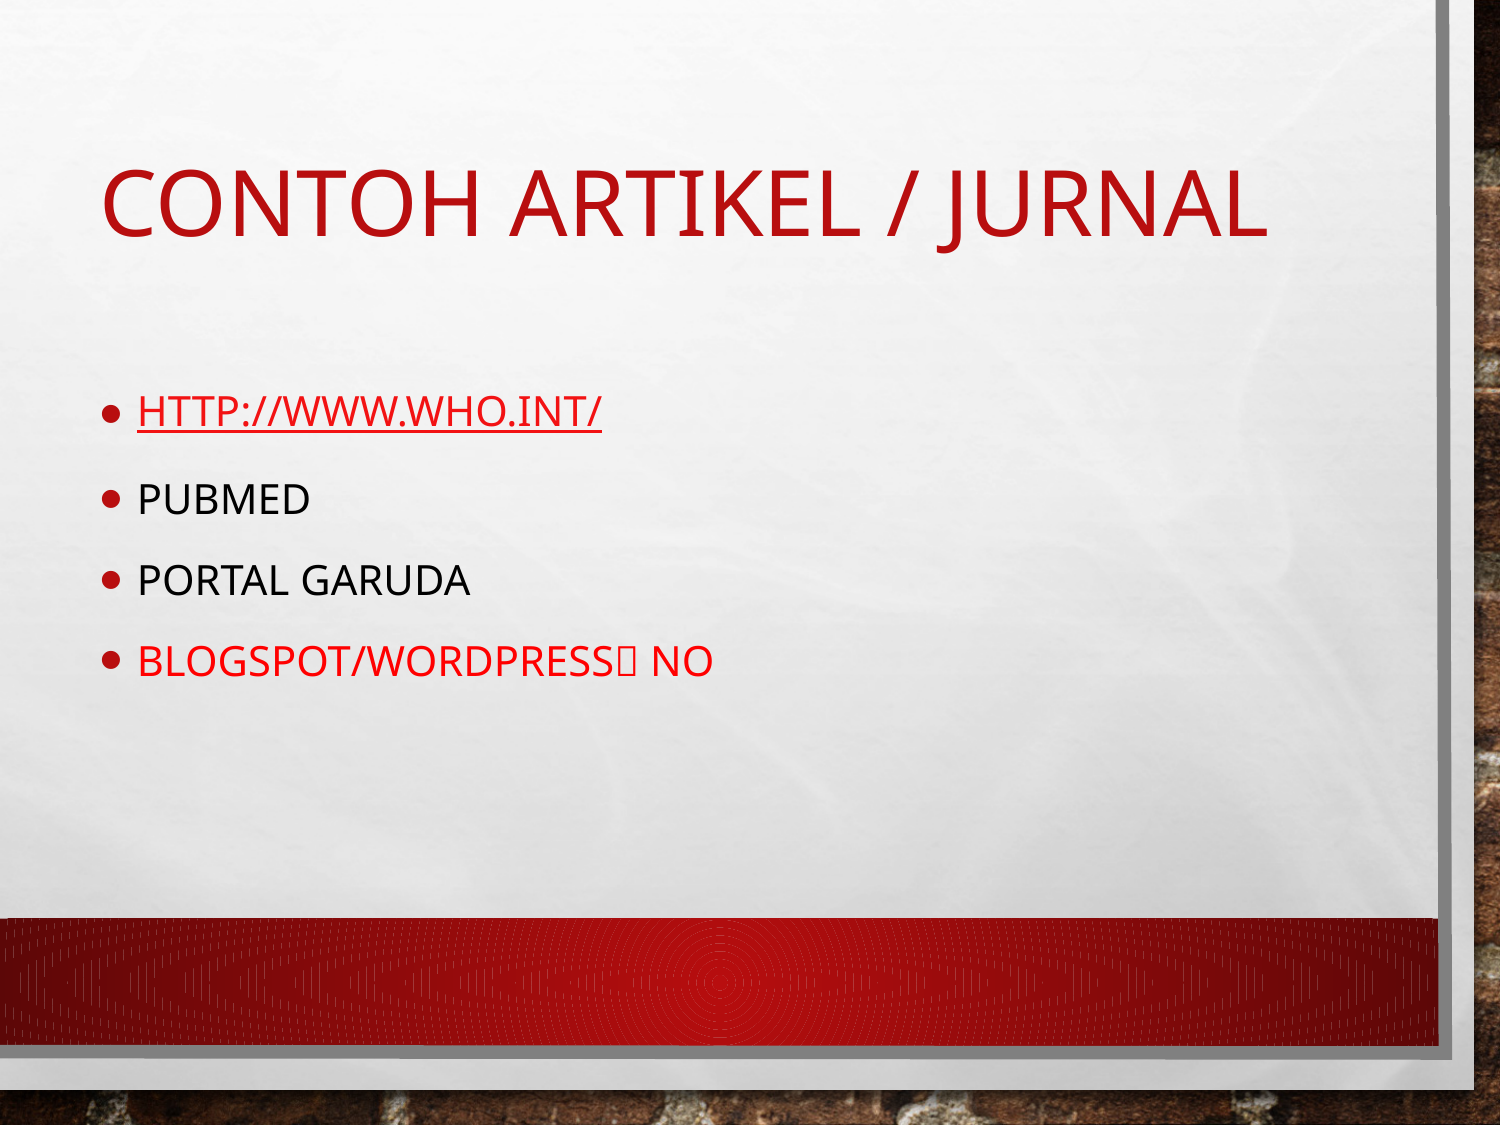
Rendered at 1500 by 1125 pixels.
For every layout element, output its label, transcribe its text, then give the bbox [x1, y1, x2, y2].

list http://www.who.int/ Pubmed Portal garuda Blogspot/wordpress NO [84, 338, 1364, 882]
title Contoh artikel / jurnal [84, 112, 1364, 302]
picture [0, 0, 1500, 1125]
